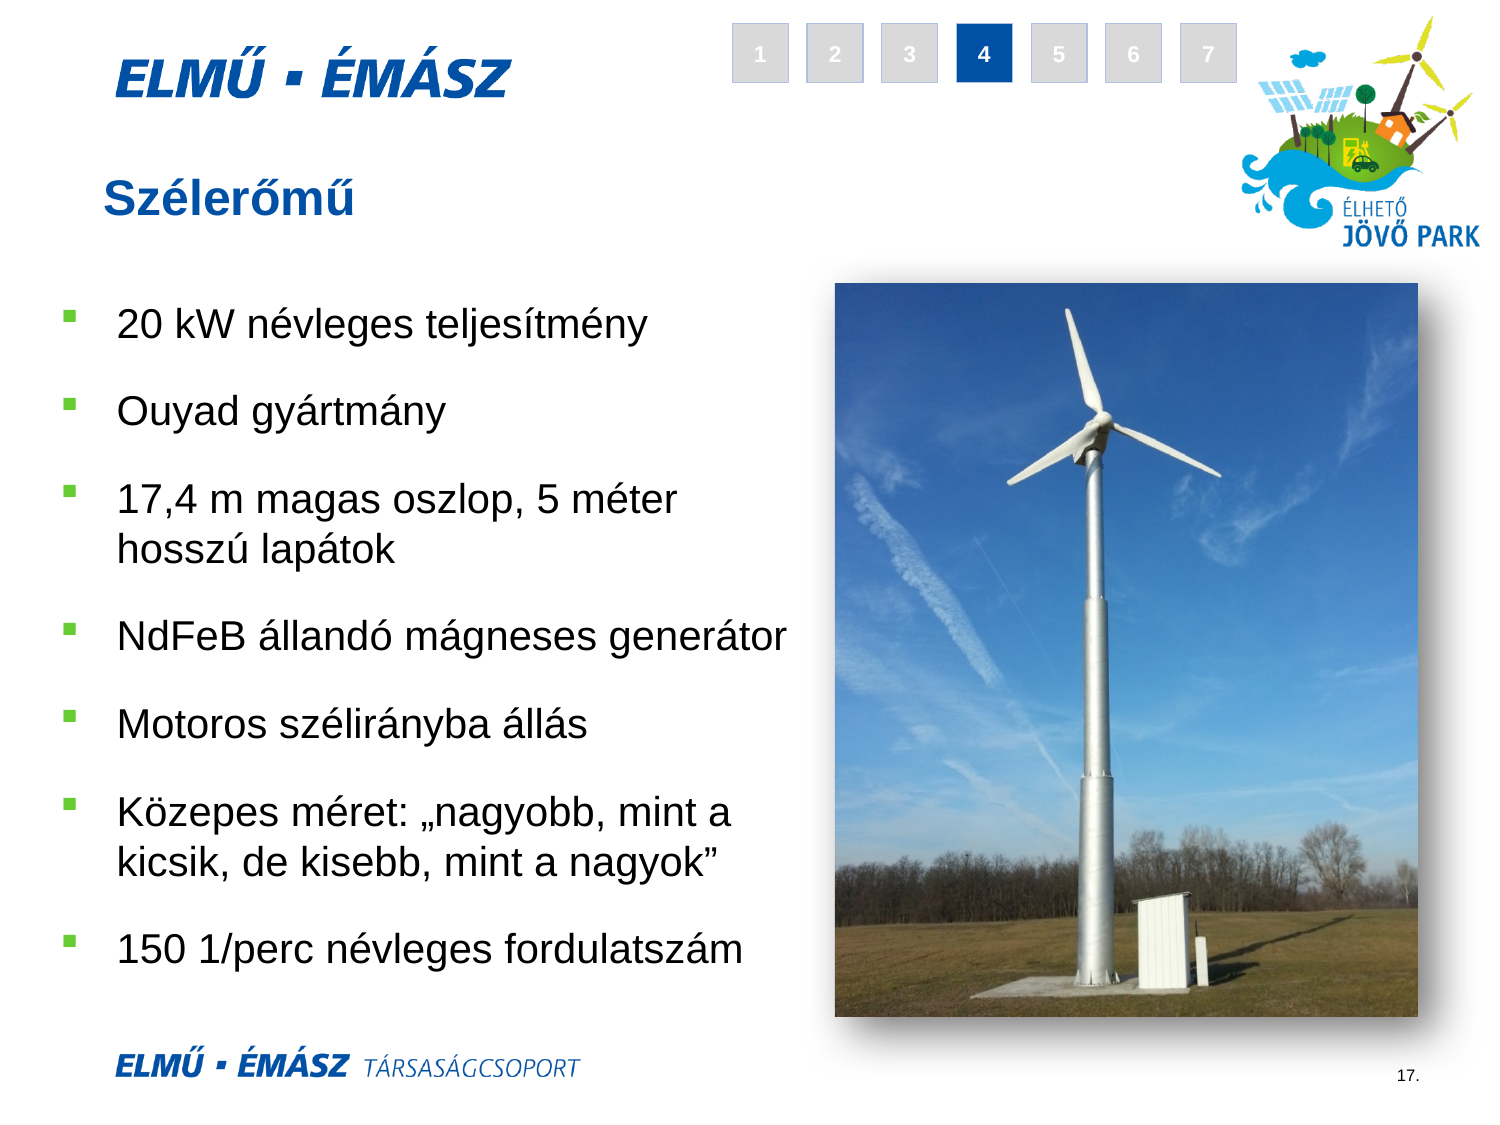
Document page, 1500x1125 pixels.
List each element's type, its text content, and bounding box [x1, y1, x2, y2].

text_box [732, 23, 1237, 83]
title Szélerőmű [88, 124, 1224, 266]
picture [1223, 3, 1499, 279]
picture [111, 41, 1137, 113]
picture [112, 1042, 587, 1081]
slide_number 17. [1315, 1060, 1436, 1093]
picture [834, 283, 1419, 1018]
list 20 kW névleges teljesítmény Ouyad gyártmány 17,4 m magas oszlop, 5 méter hosszú lapátok NdFeB állandó mágneses generátor Motoros szélirányba állás Közepes méret: „nagyobb, mint a kicsik, de kisebb, mint a nagyok” 150 1/perc névleges fordulatszám [45, 289, 825, 987]
